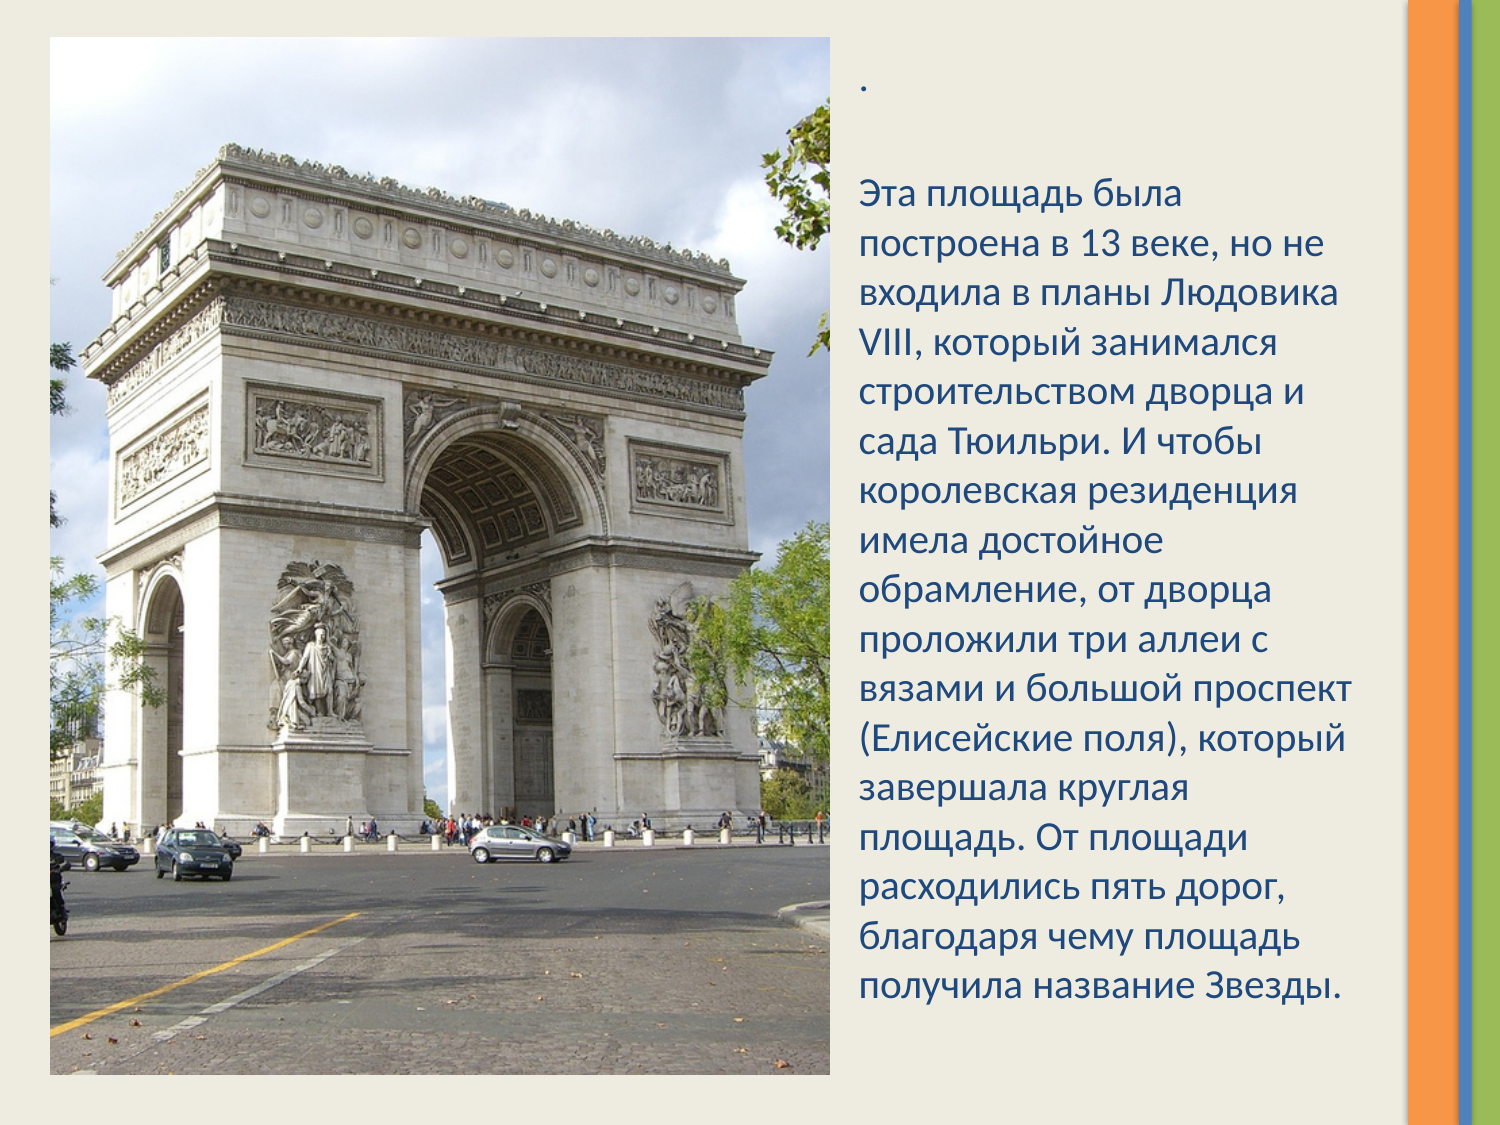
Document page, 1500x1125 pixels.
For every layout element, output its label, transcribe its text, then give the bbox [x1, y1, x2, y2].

list . Эта площадь была построена в 13 веке, но не входила в планы Людовика VIII, который занимался строительством дворца и сада Тюильри. И чтобы королевская резиденция имела достойное обрамление, от дворца проложили три аллеи с вязами и большой проспект (Елисейские поля), который завершала круглая площадь. От площади расходились пять дорог, благодаря чему площадь получила название Звезды. [843, 35, 1369, 1069]
picture [49, 37, 831, 1076]
